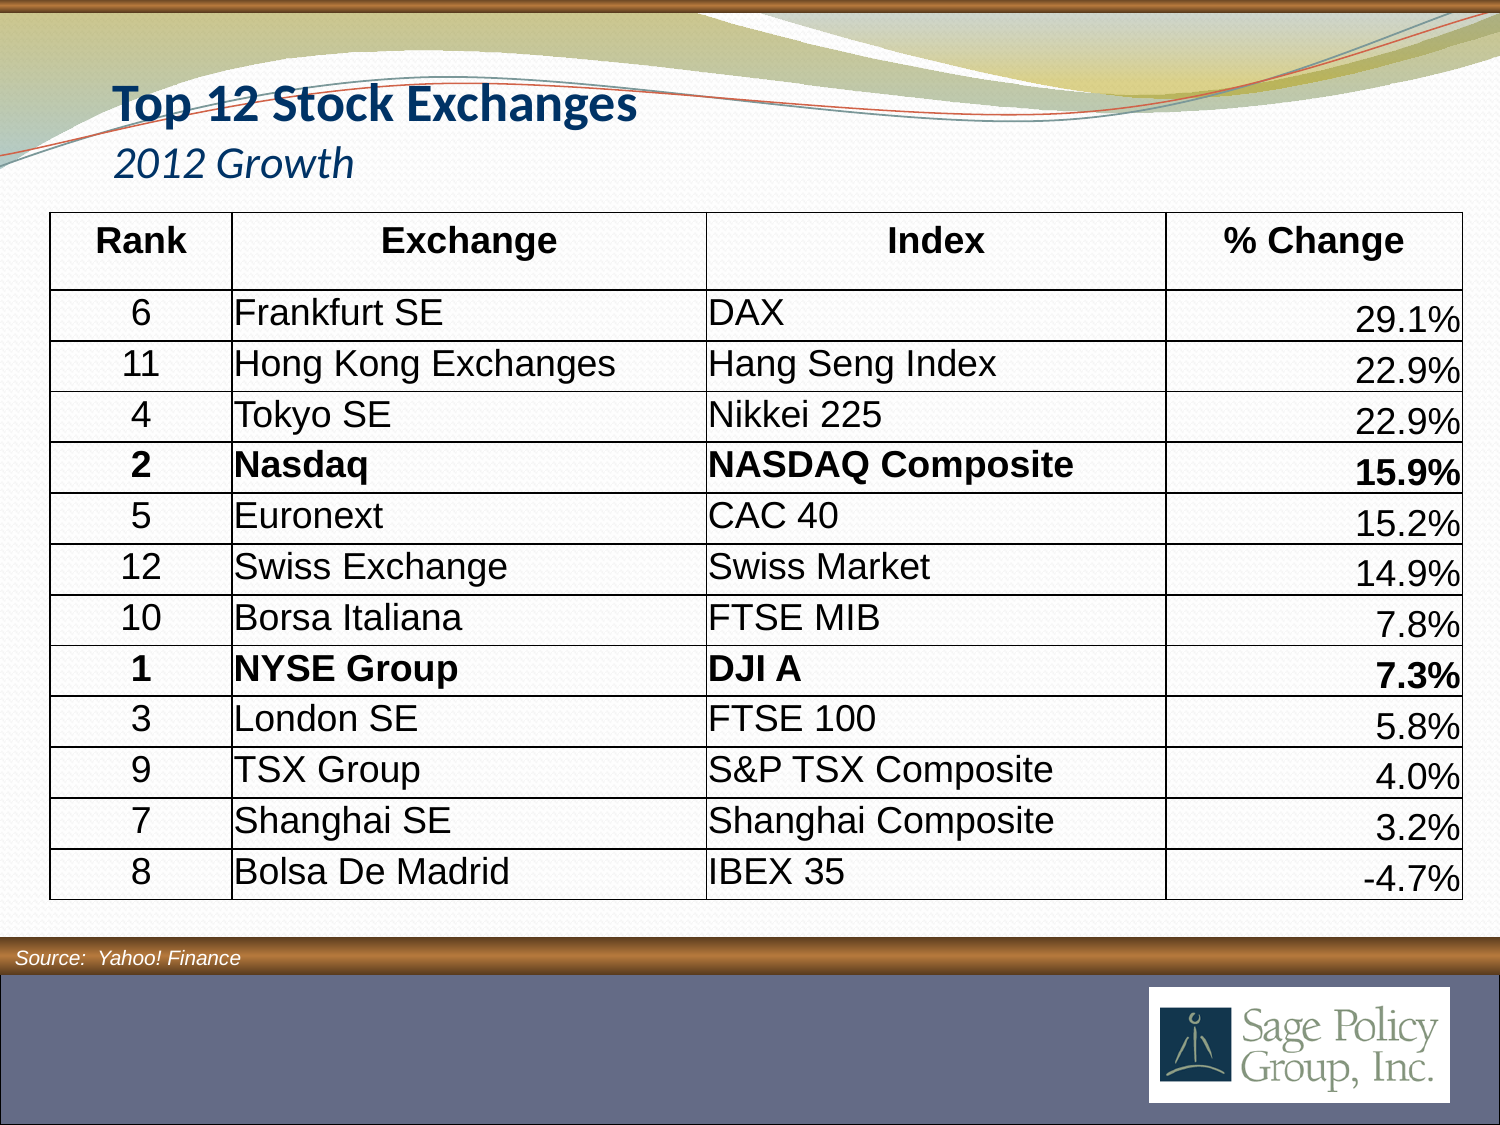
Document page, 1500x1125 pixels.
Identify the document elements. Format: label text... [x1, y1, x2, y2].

table_cell 3 [51, 697, 231, 746]
table_cell 14.9% [1167, 545, 1462, 594]
table_cell 4 [51, 392, 231, 441]
table_cell -4.7% [1167, 850, 1462, 899]
table_cell Euronext [233, 494, 706, 543]
table_cell 6 [51, 291, 231, 340]
table_cell Swiss Market [707, 545, 1165, 594]
table_cell 12 [51, 545, 231, 594]
table_cell DJI A [707, 646, 1165, 695]
title Top 12 Stock Exchanges 2012 Growth [112, 0, 1388, 188]
table_cell Shanghai SE [233, 799, 706, 848]
table_cell 7.3% [1167, 646, 1462, 695]
table_header % Change [1167, 213, 1462, 289]
table_cell 29.1% [1167, 291, 1462, 340]
table_cell 7 [51, 799, 231, 848]
table_cell London SE [233, 697, 706, 746]
table_cell 7.8% [1167, 596, 1462, 645]
table_cell Tokyo SE [233, 392, 706, 441]
table_cell Swiss Exchange [233, 545, 706, 594]
table_cell 11 [51, 342, 231, 391]
table_cell S&P TSX Composite [707, 748, 1165, 797]
text_box Source: Yahoo! Finance [0, 937, 900, 978]
table_cell 15.2% [1167, 494, 1462, 543]
table_cell 2 [51, 443, 231, 492]
table_cell CAC 40 [707, 494, 1165, 543]
table_cell Borsa Italiana [233, 596, 706, 645]
table_cell Hang Seng Index [707, 342, 1165, 391]
table_cell 5.8% [1167, 697, 1462, 746]
table_cell TSX Group [233, 748, 706, 797]
table_cell NASDAQ Composite [707, 443, 1165, 492]
picture [1149, 987, 1450, 1103]
table_cell Shanghai Composite [707, 799, 1165, 848]
table_cell Bolsa De Madrid [233, 850, 706, 899]
table_cell 3.2% [1167, 799, 1462, 848]
table_header Exchange [233, 213, 706, 289]
table_cell 8 [51, 850, 231, 899]
table_cell 15.9% [1167, 443, 1462, 492]
table_cell 22.9% [1167, 392, 1462, 441]
table_cell 22.9% [1167, 342, 1462, 391]
table_cell 5 [51, 494, 231, 543]
table_cell Hong Kong Exchanges [233, 342, 706, 391]
table_cell 9 [51, 748, 231, 797]
table_cell Nasdaq [233, 443, 706, 492]
table_cell Frankfurt SE [233, 291, 706, 340]
table_cell 4.0% [1167, 748, 1462, 797]
table_cell 10 [51, 596, 231, 645]
table_cell DAX [707, 291, 1165, 340]
table_header Rank [51, 213, 231, 289]
table_header Index [707, 213, 1165, 289]
table_cell Nikkei 225 [707, 392, 1165, 441]
table_cell IBEX 35 [707, 850, 1165, 899]
table_cell NYSE Group [233, 646, 706, 695]
table_cell 1 [51, 646, 231, 695]
table_cell FTSE MIB [707, 596, 1165, 645]
table_cell FTSE 100 [707, 697, 1165, 746]
